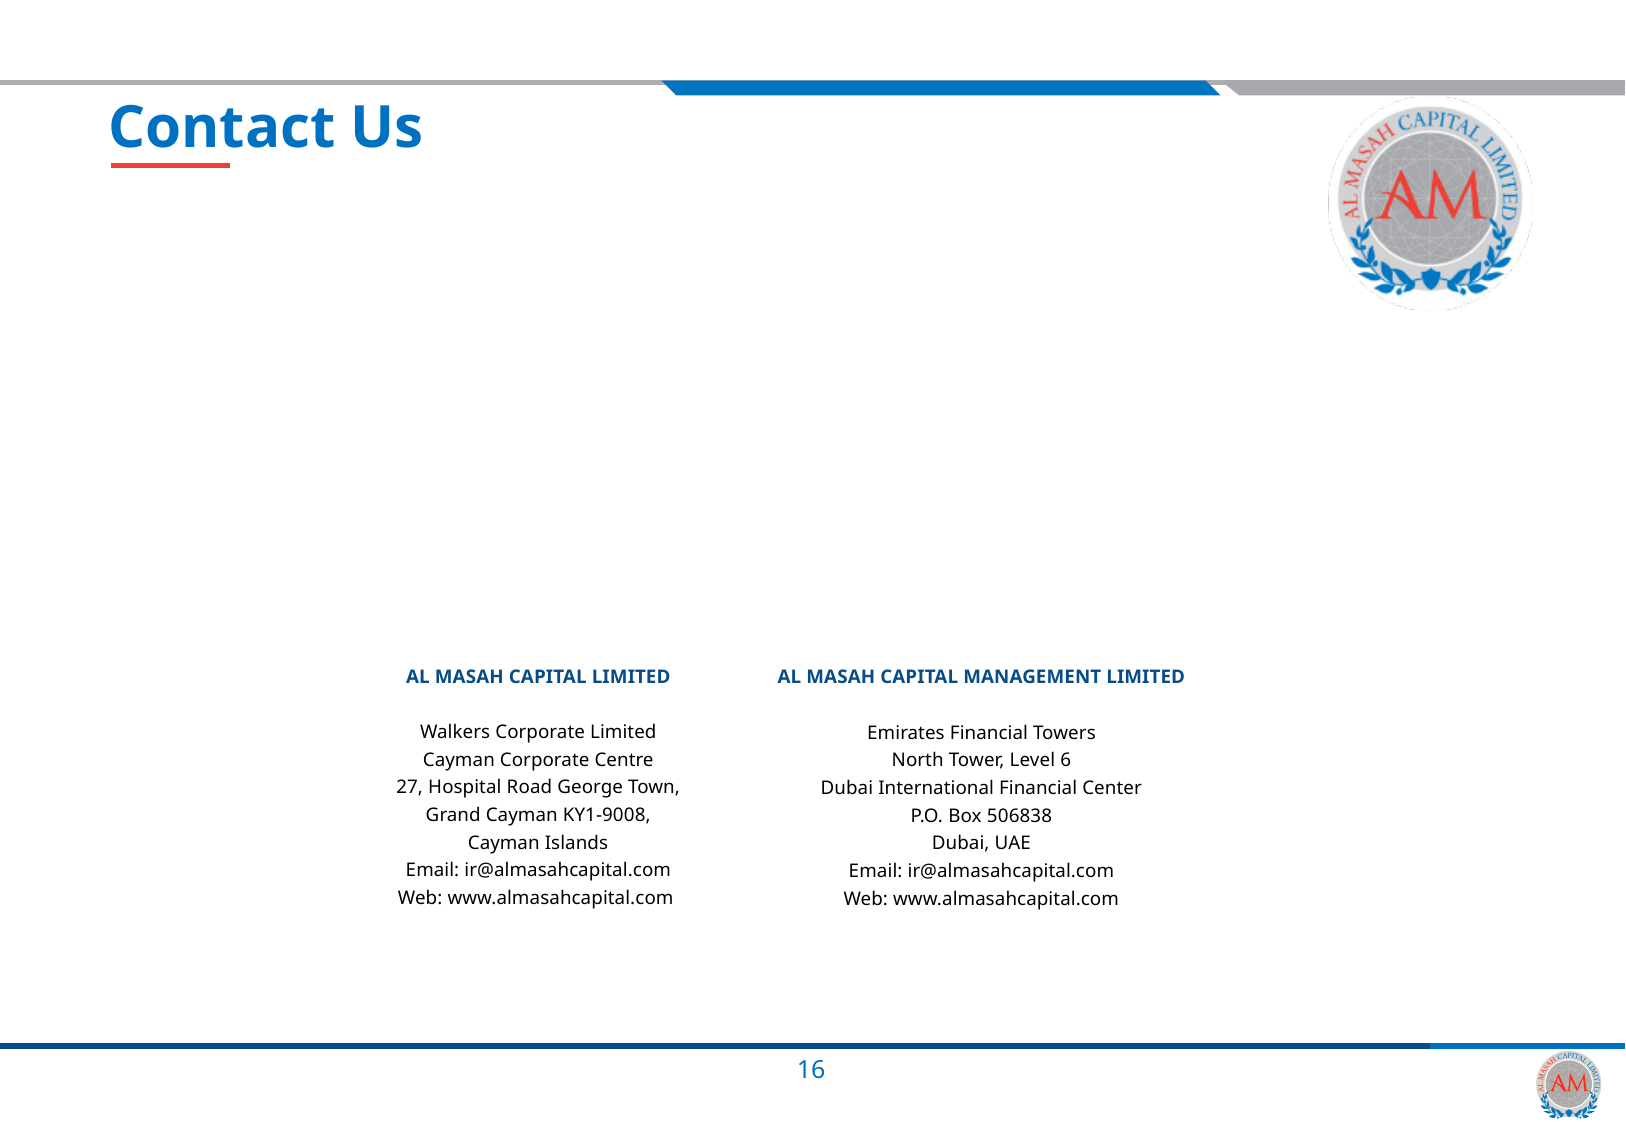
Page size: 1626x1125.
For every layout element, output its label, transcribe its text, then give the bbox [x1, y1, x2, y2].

text_box AL MASAH CAPITAL LIMITED Walkers Corporate Limited Cayman Corporate Centre 27, Hospital Road George Town, Grand Cayman KY1-9008, Cayman Islands Email: ir@almasahcapital.com Web: www.almasahcapital.com [353, 659, 723, 909]
text_box [661, 80, 1221, 96]
slide_number 16 [782, 1045, 1148, 1106]
text_box [1220, 80, 1625, 96]
picture [1535, 1049, 1603, 1119]
text_box AL MASAH CAPITAL MANAGEMENT LIMITED Emirates Financial Towers North Tower, Level 6 Dubai International Financial Center P.O. Box 506838 Dubai, UAE Email: ir@almasahcapital.com Web: www.almasahcapital.com [759, 660, 1203, 909]
picture [1327, 96, 1533, 311]
text_box Contact Us [1533, 96, 1538, 173]
text_box Contact Us [93, 81, 1327, 173]
